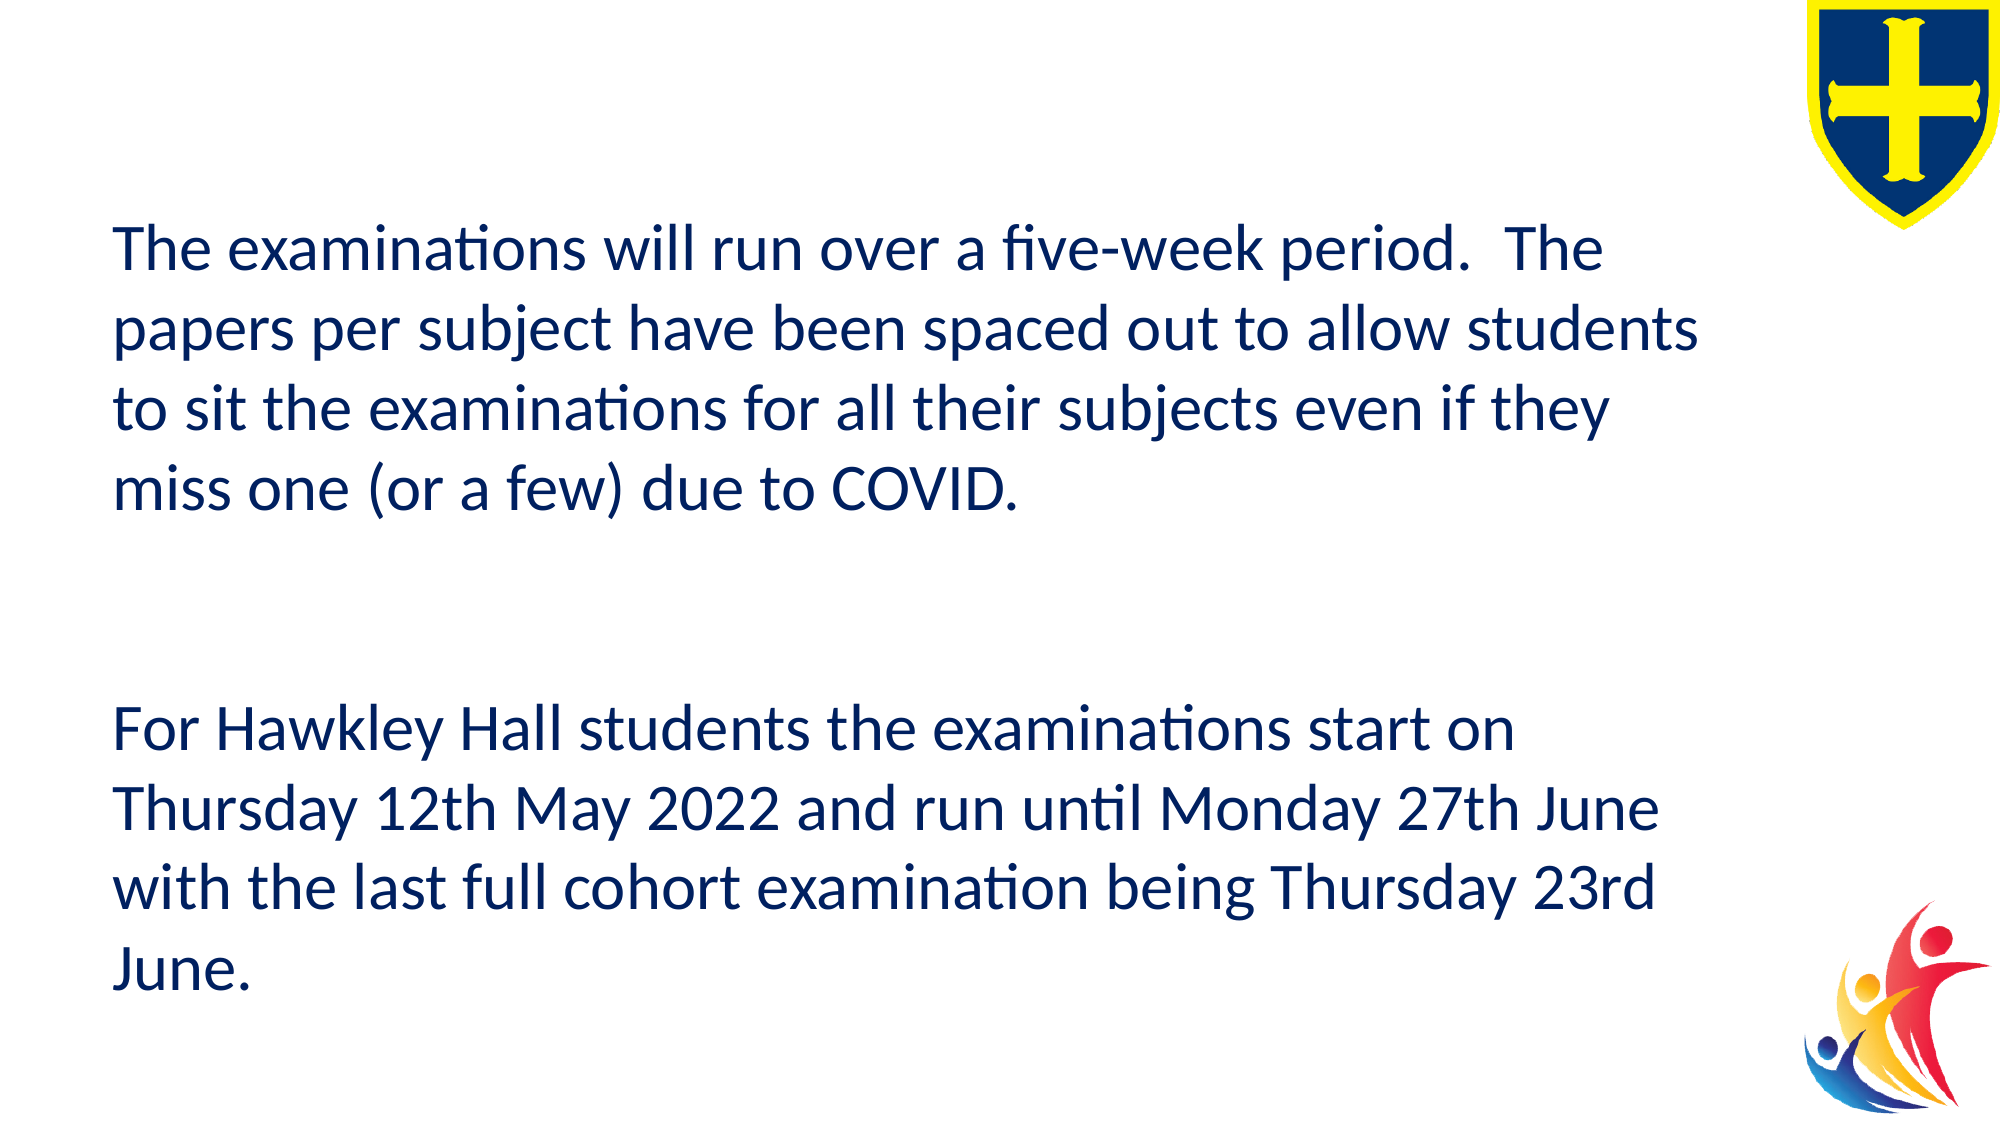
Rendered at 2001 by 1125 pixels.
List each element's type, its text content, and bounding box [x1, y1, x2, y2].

picture [1796, 892, 2000, 1123]
picture [1807, 0, 2000, 230]
text_box The examinations will run over a five-week period. The papers per subject have been spaced out to allow students to sit the examinations for all their subjects even if they miss one (or a few) due to COVID. For Hawkley Hall students the examinations start on Thursday 12th May 2022 and run until Monday 27th June with the last full cohort examination being Thursday 23rd June. [97, 196, 1750, 1101]
